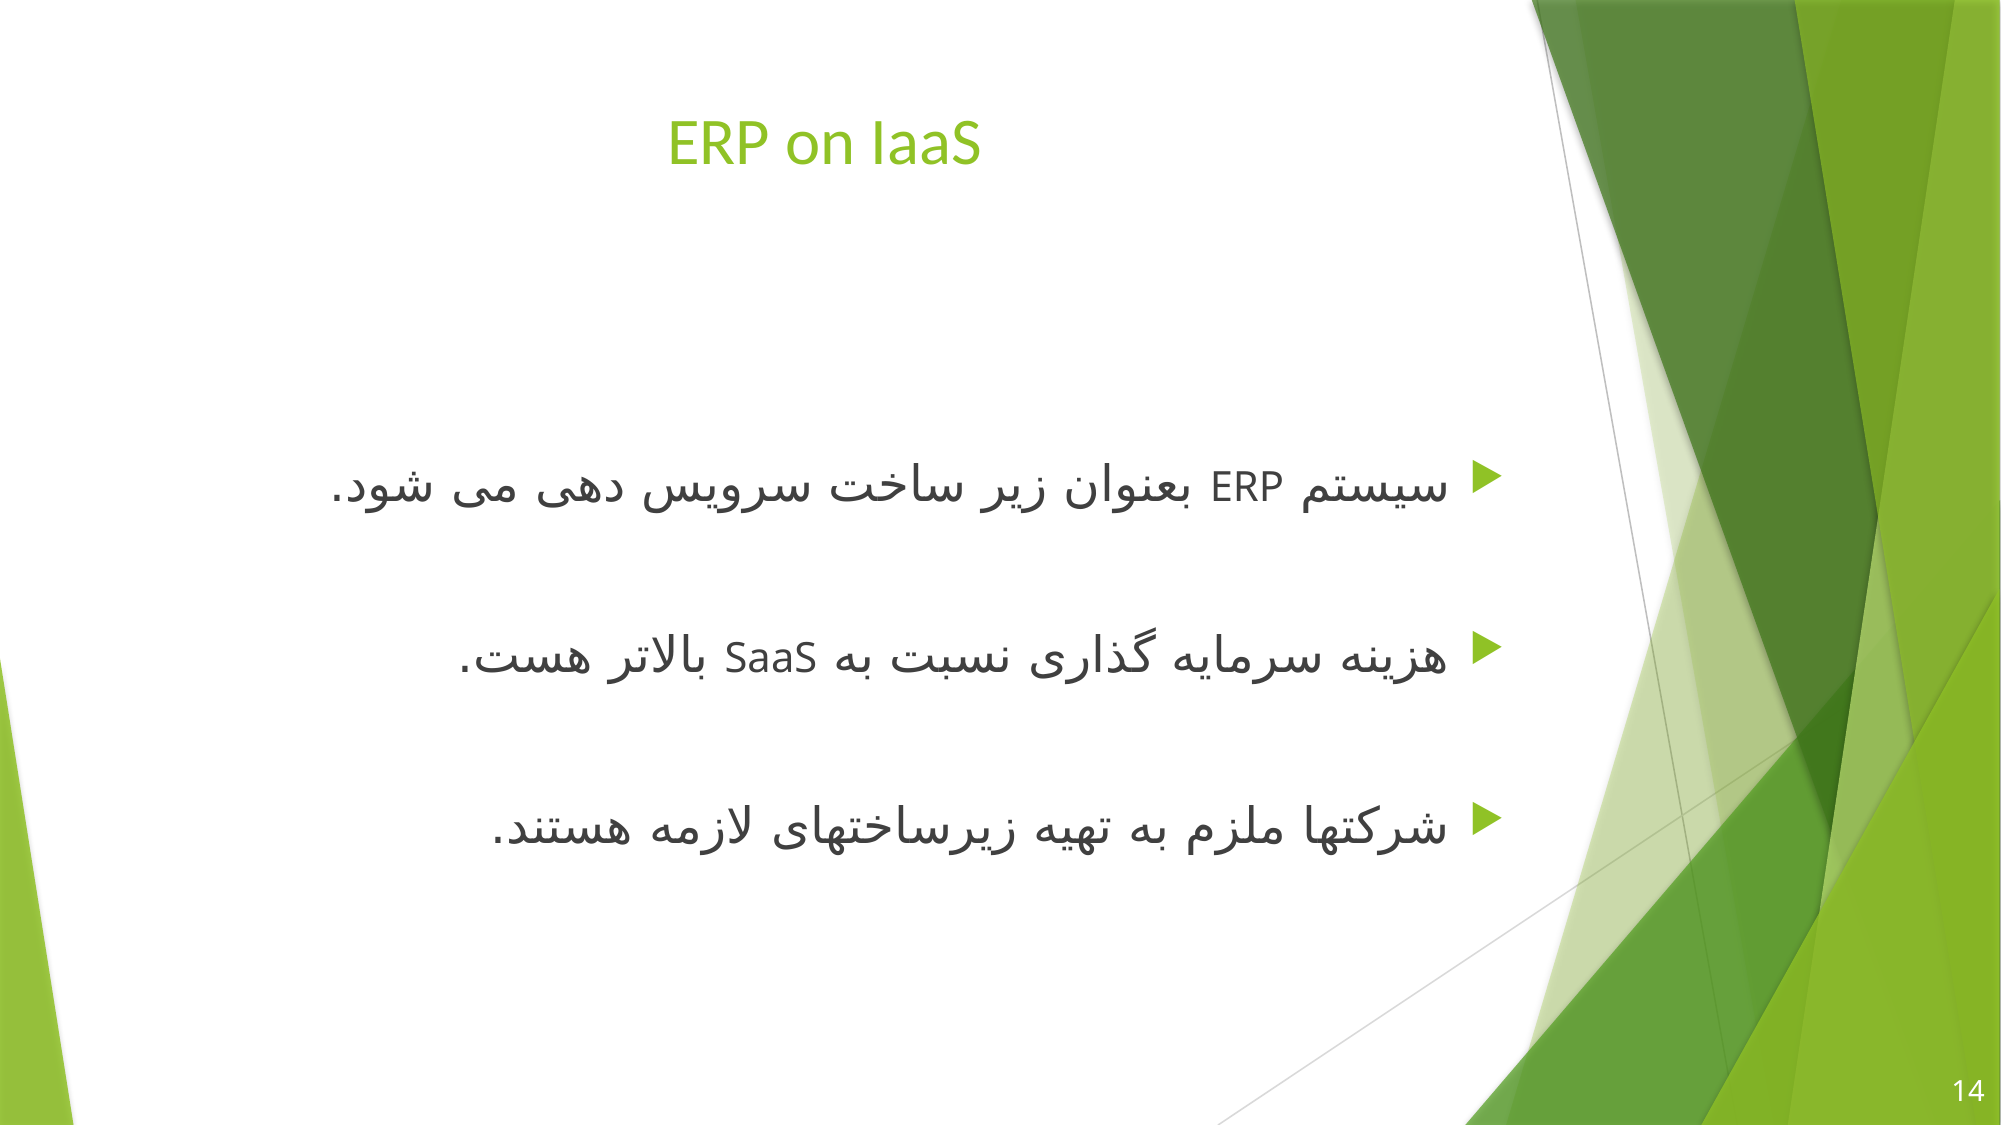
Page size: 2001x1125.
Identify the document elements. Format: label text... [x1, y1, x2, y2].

list سیستم ERP بعنوان زیر ساخت سرویس دهی می شود. هزینه سرمایه گذاری نسبت به SaaS بالاتر هست. شرکتها ملزم به تهیه زیرساختهای لازمه هستند. [111, 354, 1522, 992]
slide_number 14 [1887, 1062, 2000, 1122]
text_box ERP on IaaS [0, 90, 1650, 267]
